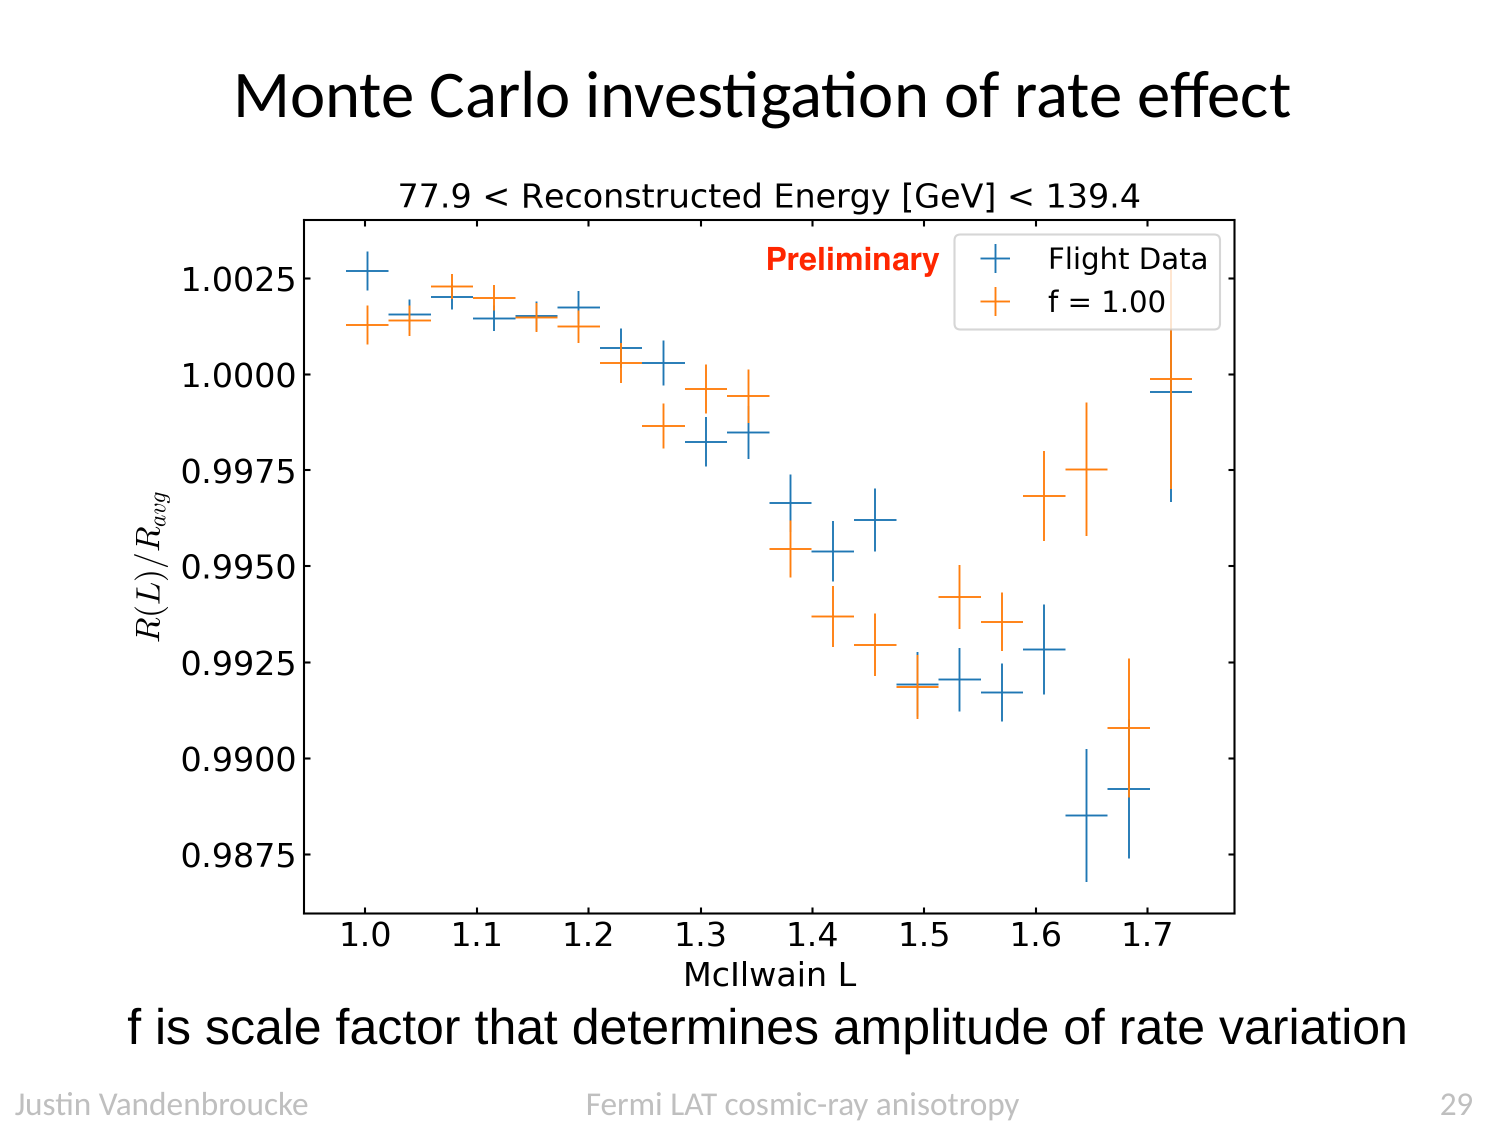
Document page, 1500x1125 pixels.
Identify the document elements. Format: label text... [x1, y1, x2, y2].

slide_number 29 [1425, 1074, 1500, 1124]
text_box f is scale factor that determines amplitude of rate variation [112, 986, 1429, 1062]
footer Justin Vandenbroucke Fermi LAT cosmic-ray anisotropy [0, 1074, 1500, 1125]
title Monte Carlo investigation of rate effect [87, 0, 1438, 185]
picture [118, 167, 1249, 1009]
